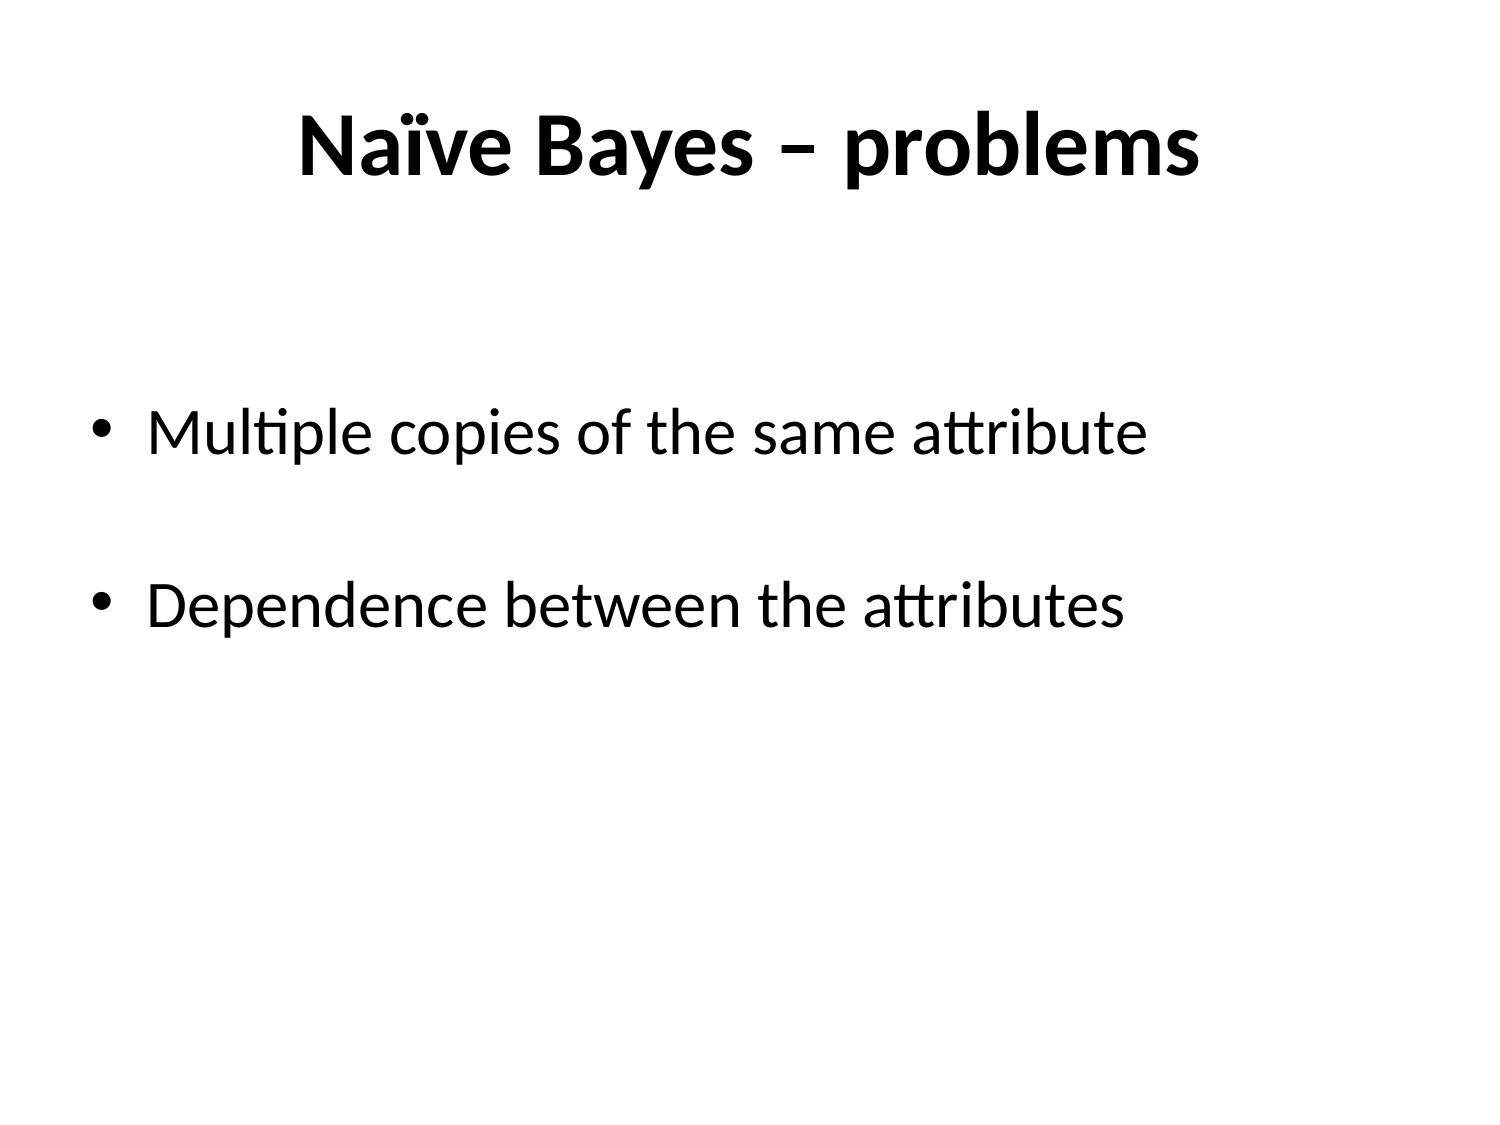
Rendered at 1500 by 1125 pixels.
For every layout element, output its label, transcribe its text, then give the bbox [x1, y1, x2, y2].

title Naïve Bayes – problems [75, 45, 1425, 233]
list Multiple copies of the same attribute Dependence between the attributes [75, 299, 1425, 1043]
